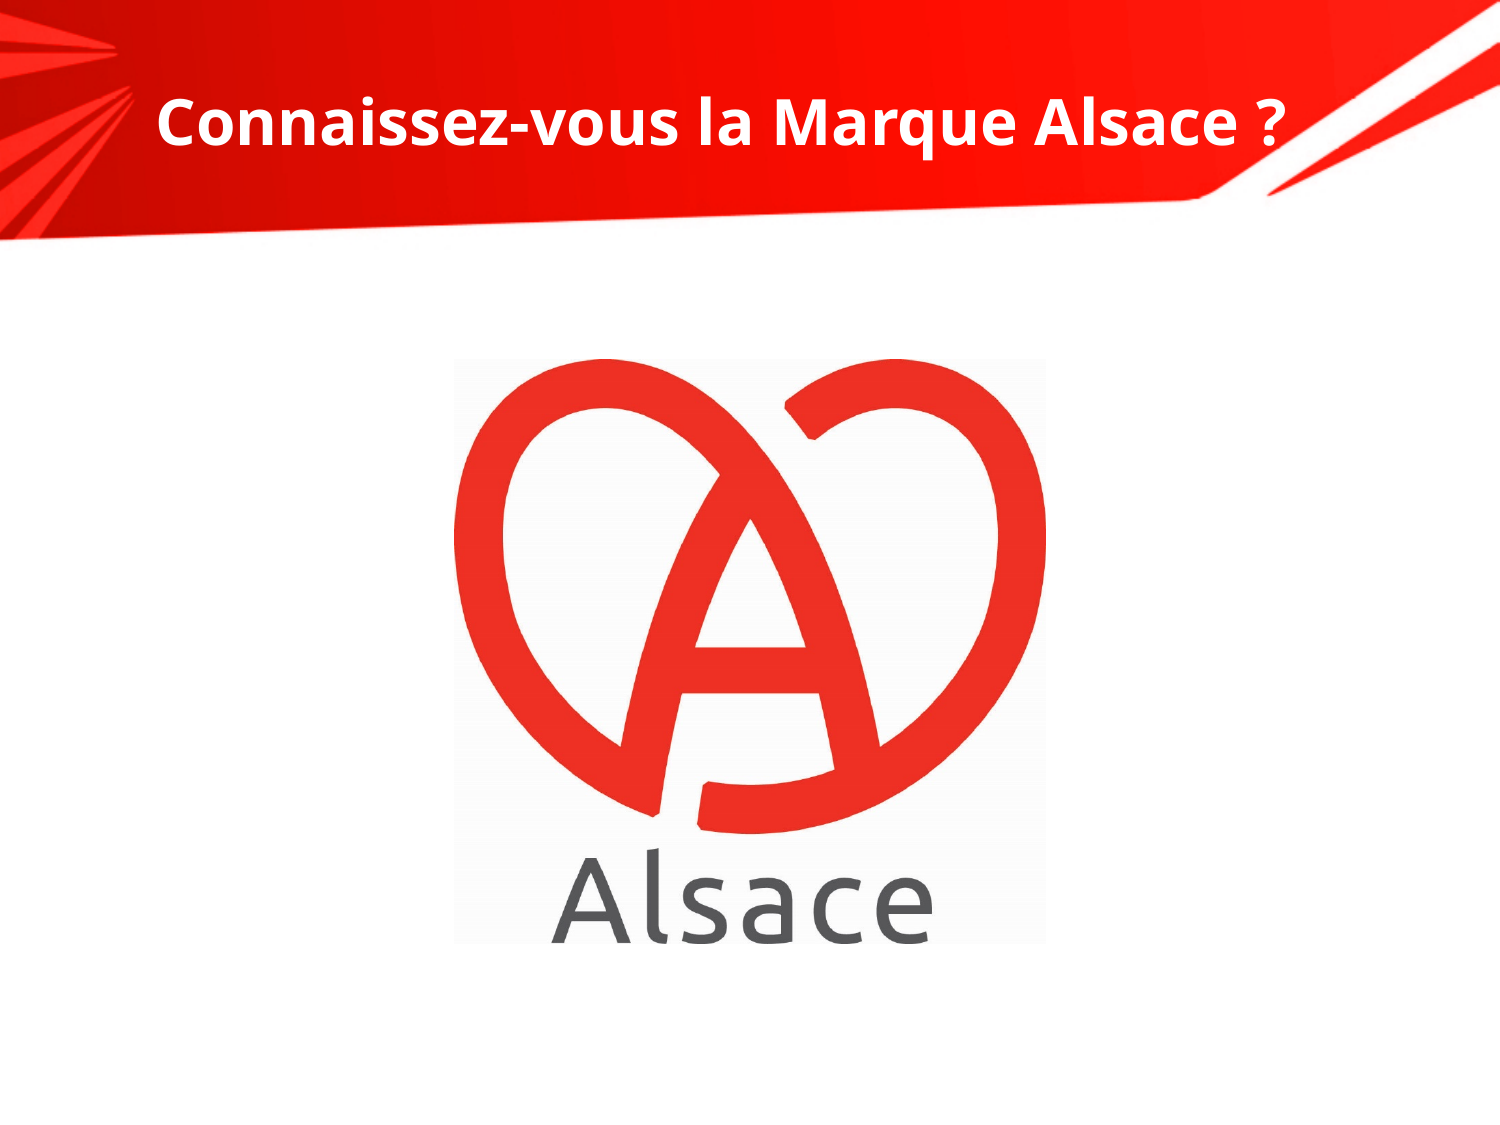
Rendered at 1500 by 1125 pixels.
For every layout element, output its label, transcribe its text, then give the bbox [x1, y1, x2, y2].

title Connaissez-vous la Marque Alsace ? [140, 73, 1426, 167]
picture [0, 0, 1500, 1125]
